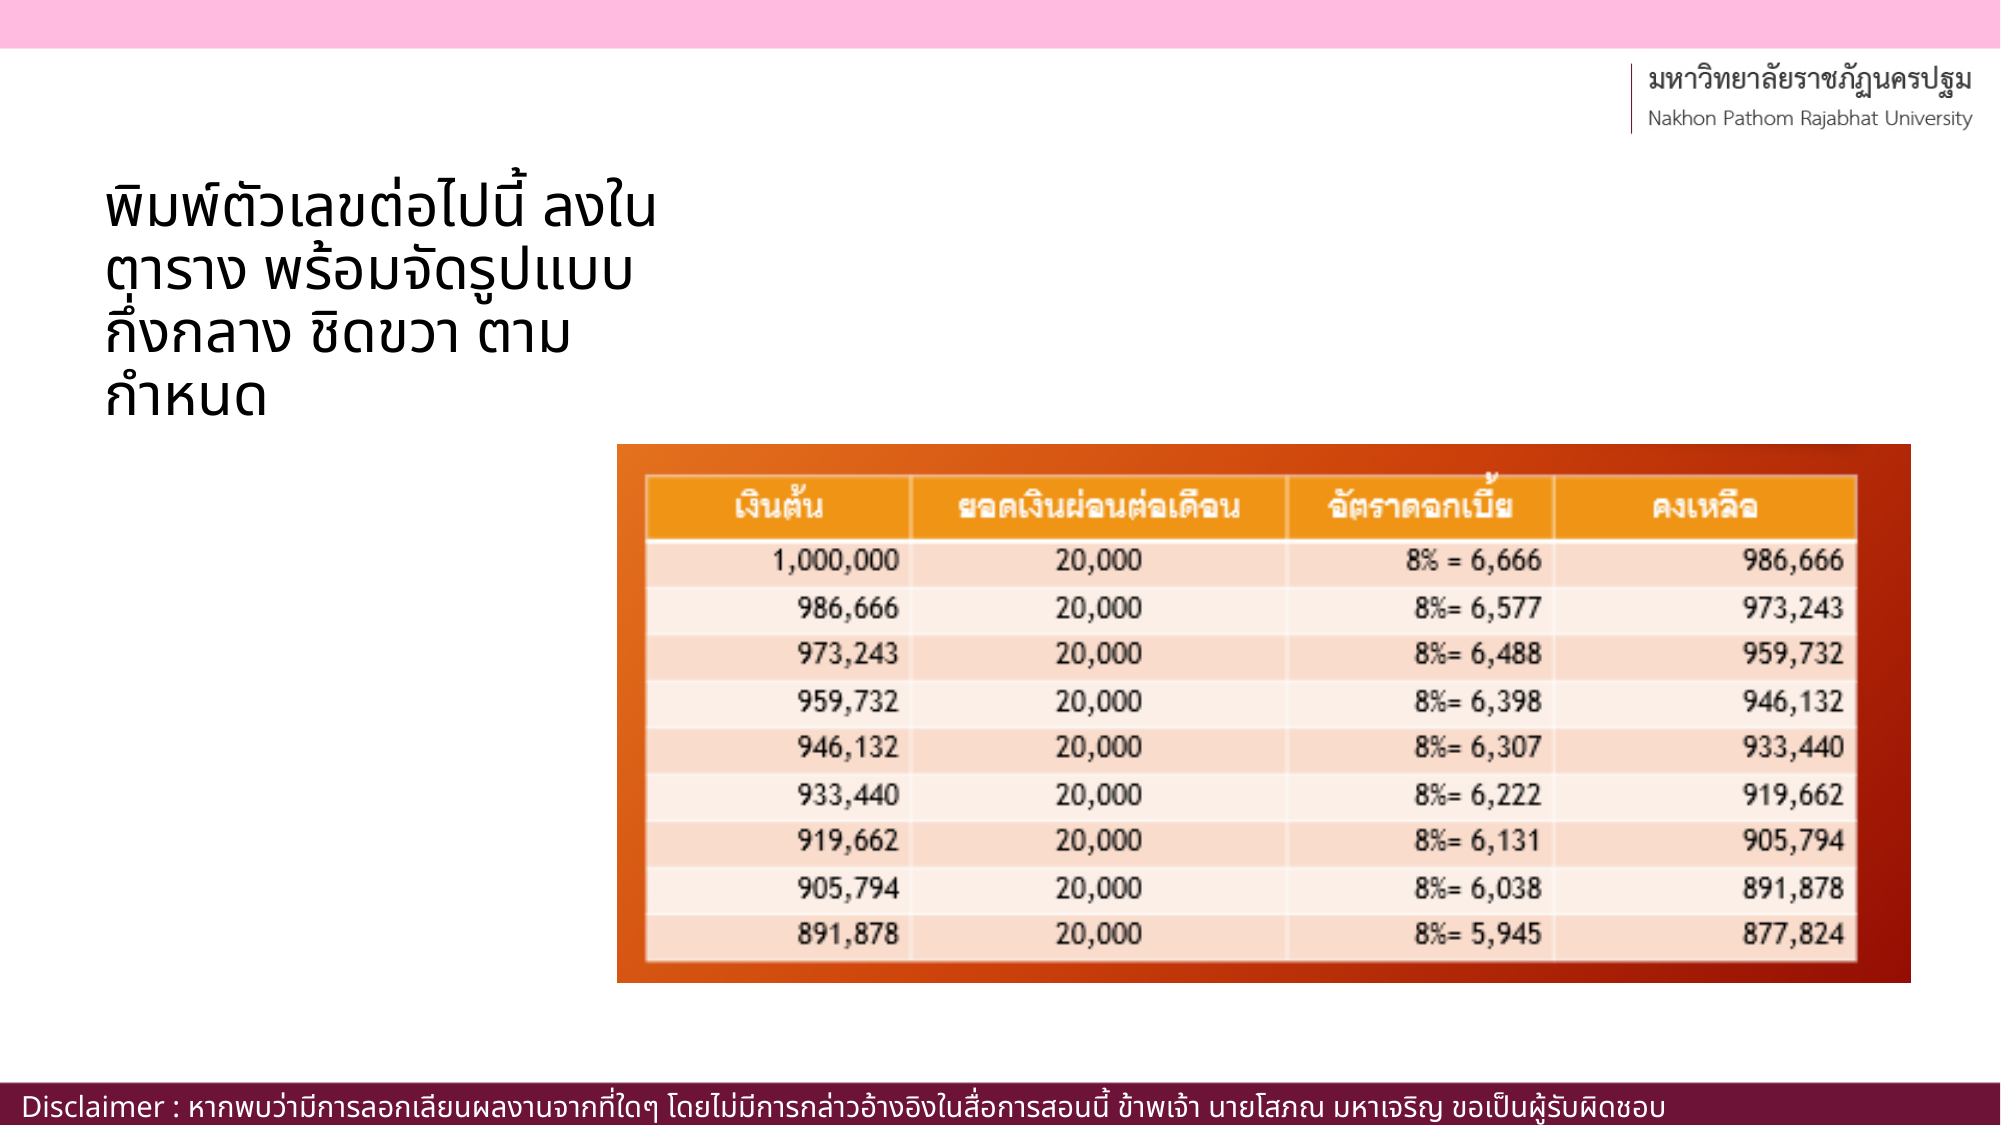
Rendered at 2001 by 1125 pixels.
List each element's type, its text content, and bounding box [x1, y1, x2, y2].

text_box Disclaimer : หากพบว่ามีการลอกเลียนผลงานจากที่ใดๆ โดยไม่มีการกล่าวอ้างอิงในสื่อการสอนนี้ ข้าพเจ้า นายโสภณ มหาเจริญ ขอเป็นผู้รับผิดชอบเพียงผู้เดียว [6, 1081, 1697, 1125]
text_box พิมพ์ตัวเลขต่อไปนี้ ลงในตาราง พร้อมจัดรูปแบบ กึ่งกลาง ชิดขวา ตามกำหนด [89, 169, 746, 465]
picture [0, 0, 2001, 1125]
